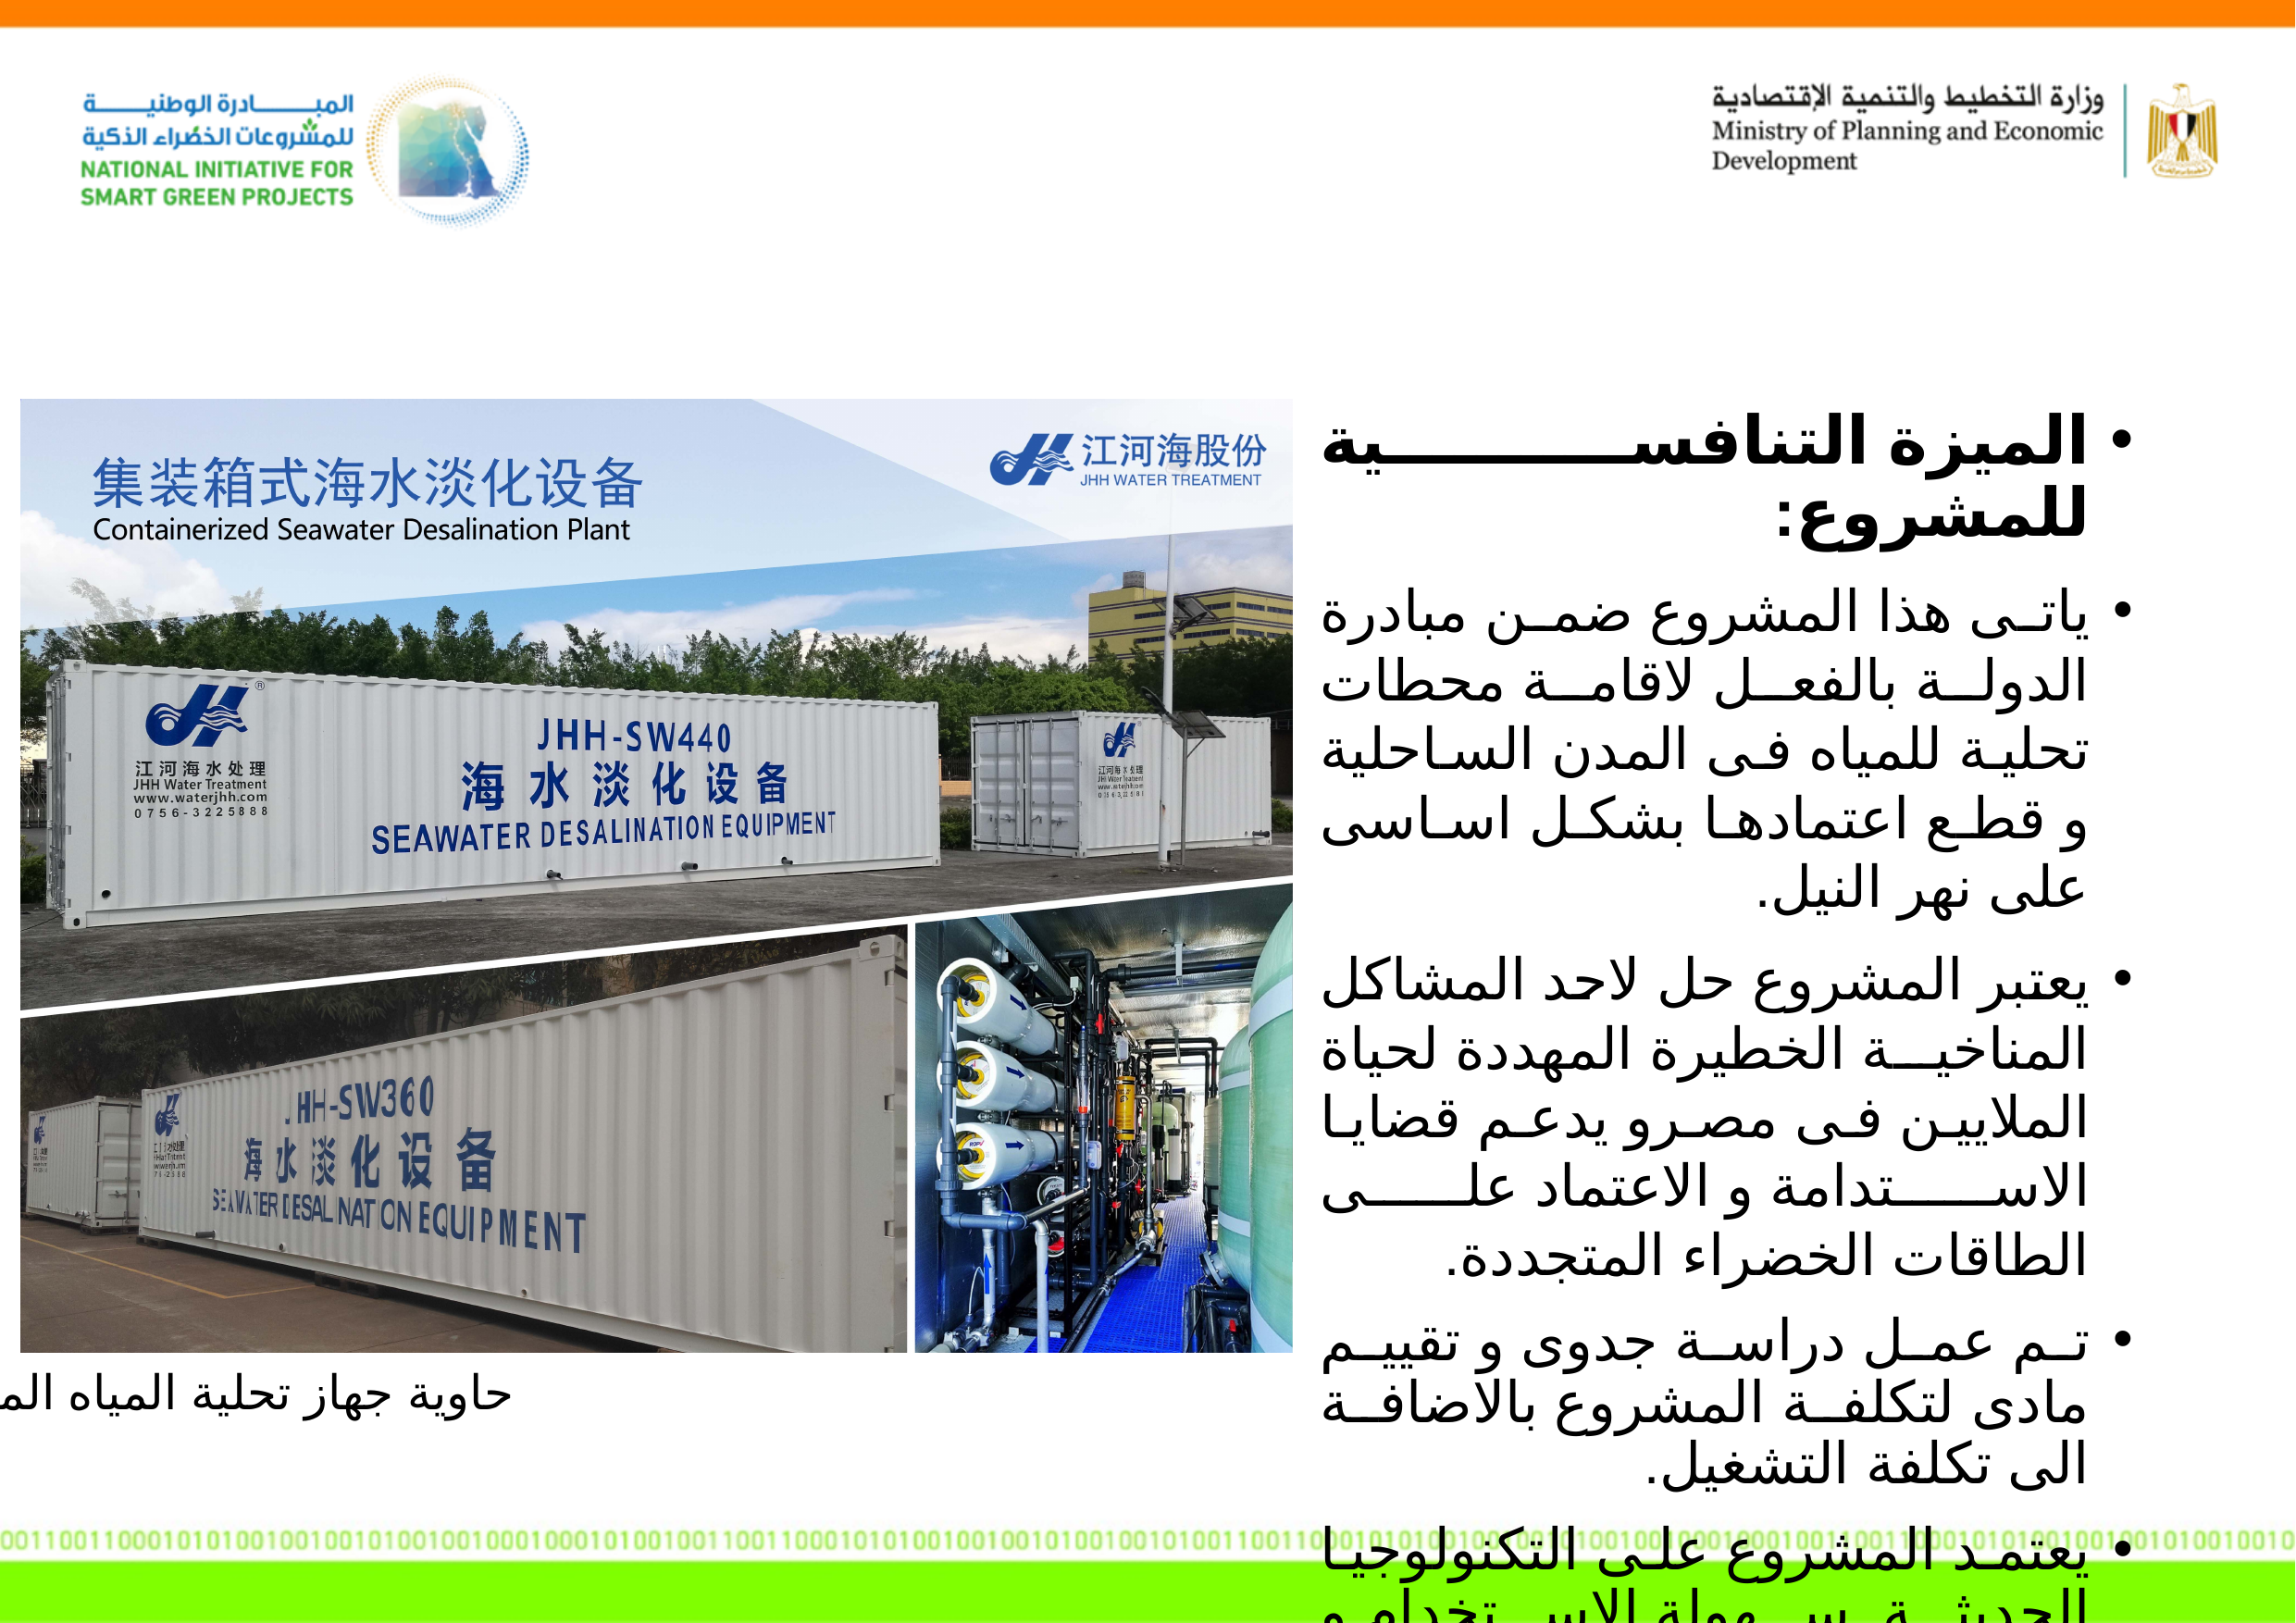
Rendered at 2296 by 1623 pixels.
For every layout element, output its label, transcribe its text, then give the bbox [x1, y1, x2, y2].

text_box حاوية جهاز تحلية المياه المتنقلة [0, 1280, 528, 1428]
picture [0, 0, 2296, 1623]
text_box الميزة التنافسية للمشروع: ياتى هذا المشروع ضمن مبادرة الدولة بالفعل لاقامة محطات تحلية للمياه فى المدن الساحلية و قطع اعتمادها بشكل اساسى على نهر النيل. يعتبر المشروع حل لاحد المشاكل المناخية الخطيرة المهددة لحياة الملايين فى مصرو يدعم قضايا الاستدامة و الاعتماد على الطاقات الخضراء المتجددة. تم عمل دراسة جدوى و تقييم مادى لتكلفة المشروع بالاضافة الى تكلفة التشغيل. يعتمد المشروع على التكنولوجيا الحديثة, سهولة الاستخدام و توافر انظمة التحكم عن بعد. [1306, 399, 2147, 1623]
